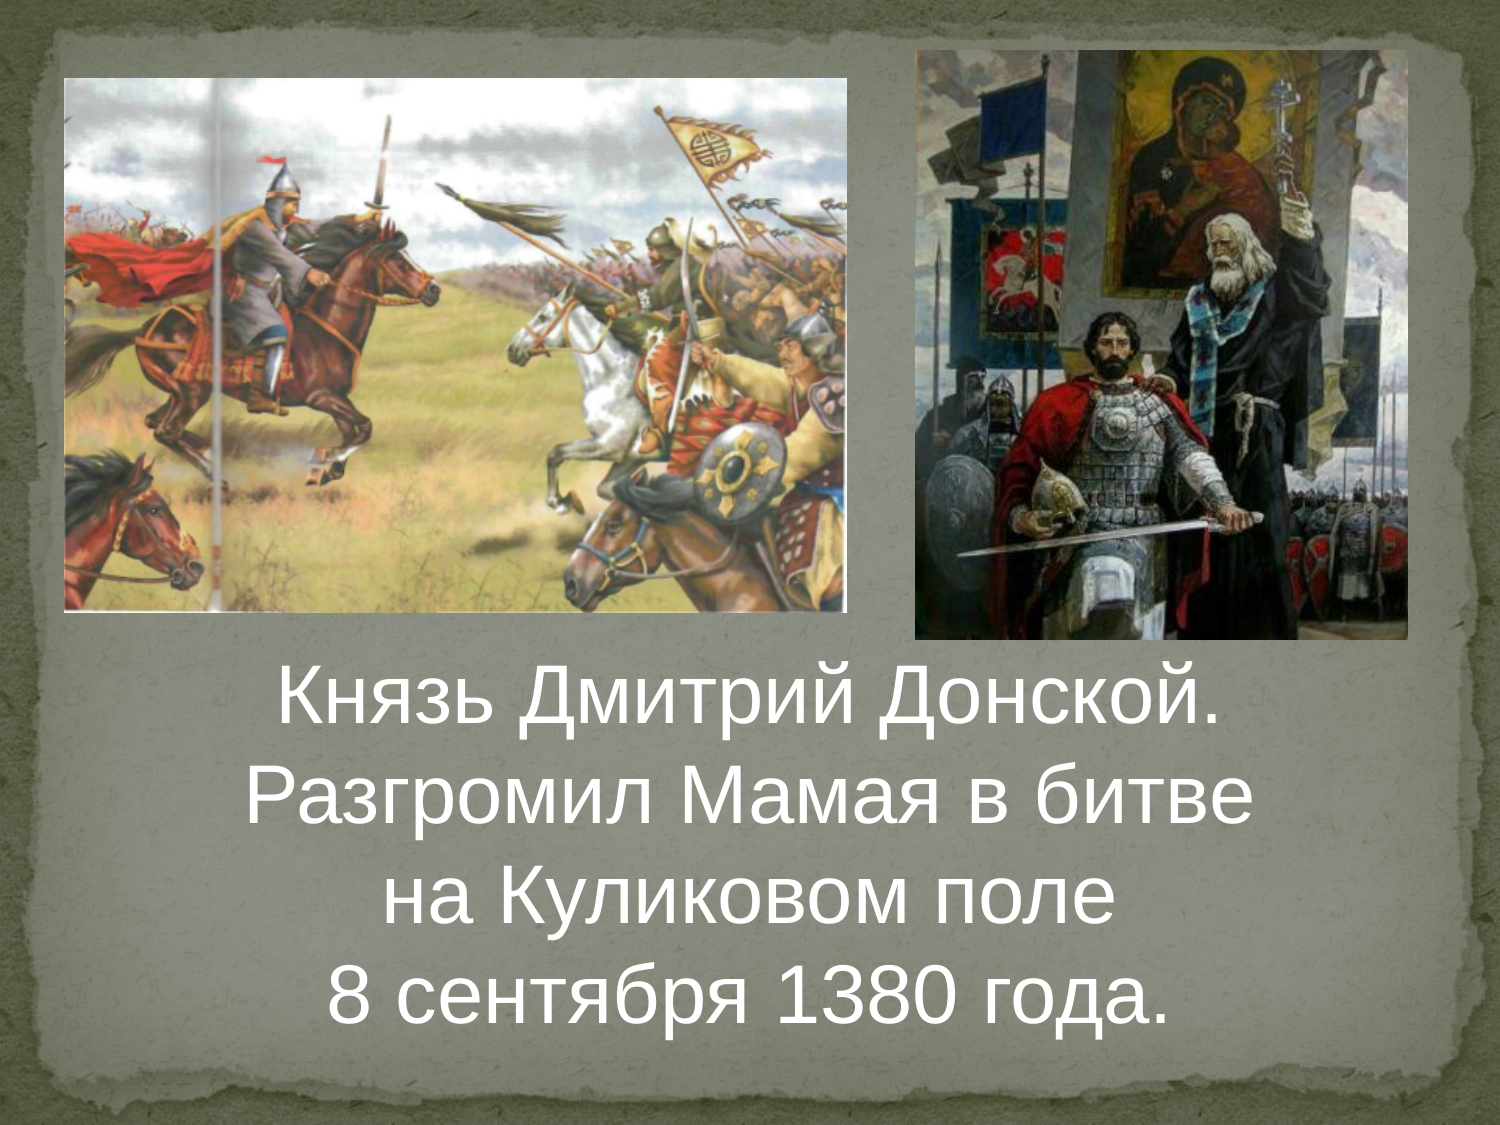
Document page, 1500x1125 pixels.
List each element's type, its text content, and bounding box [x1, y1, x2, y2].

picture [64, 78, 847, 613]
text_box Князь Дмитрий Донской. Разгромил Мамая в битве на Куликовом поле 8 сентября 1380 года. [64, 633, 1436, 1048]
picture [915, 50, 1408, 641]
